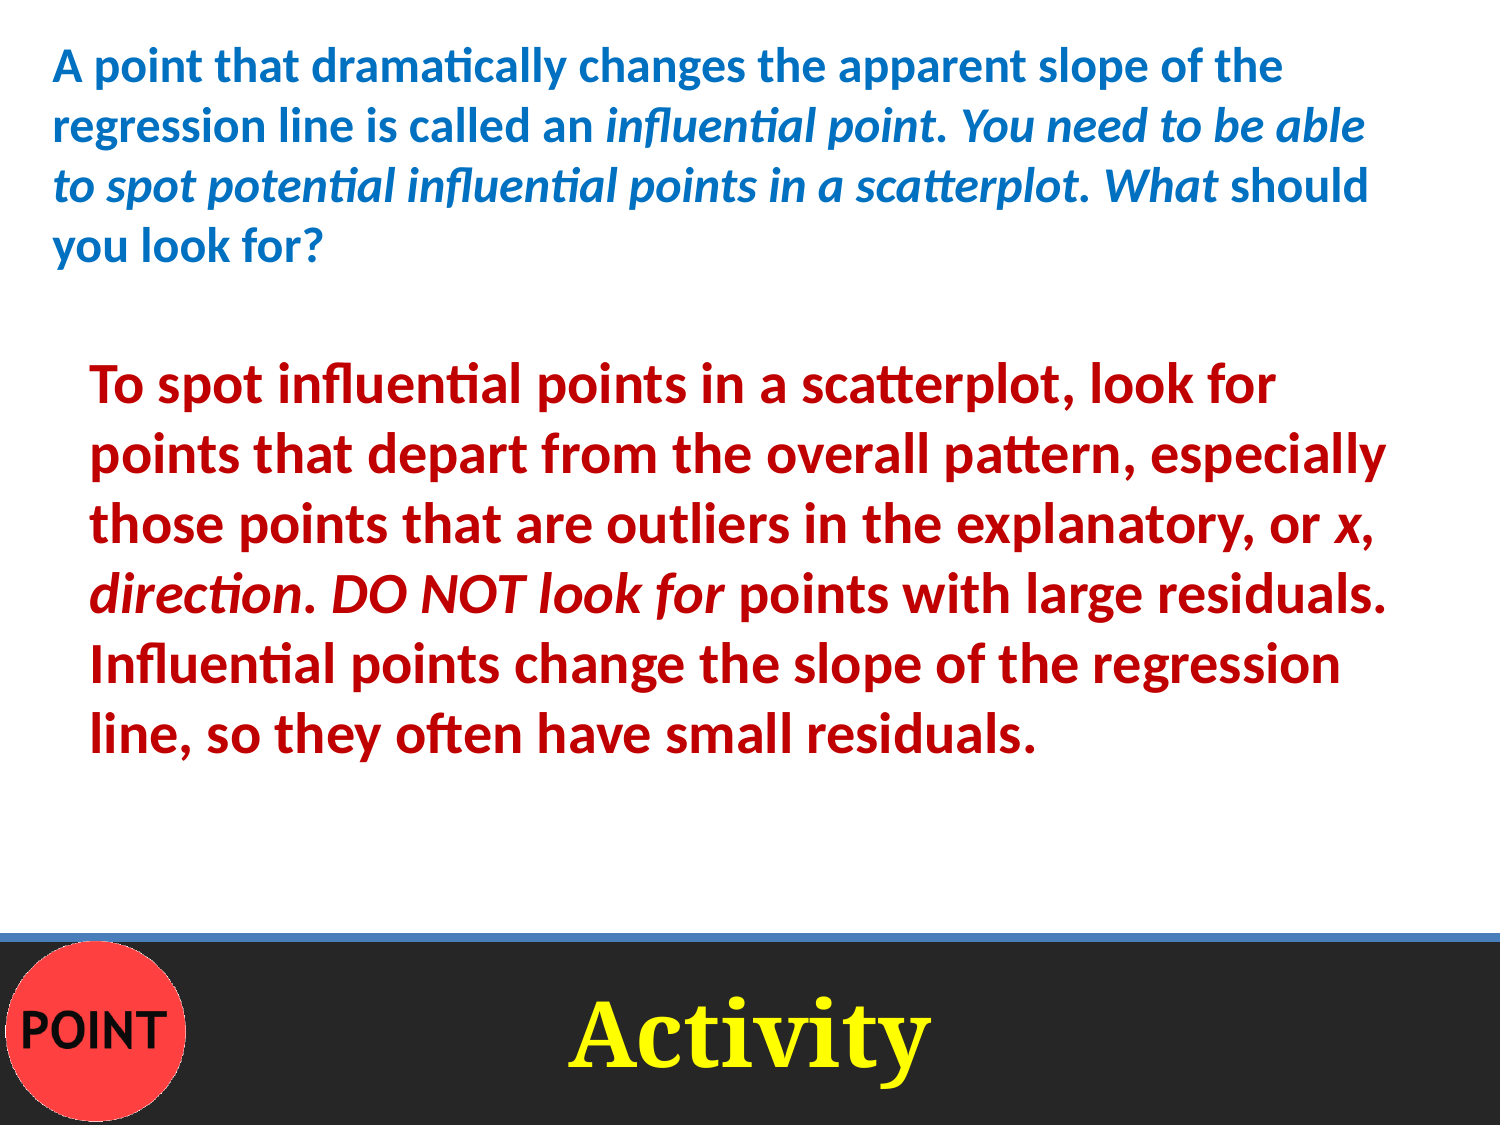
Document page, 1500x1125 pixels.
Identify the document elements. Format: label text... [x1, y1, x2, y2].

text_box A point that dramatically changes the apparent slope of the regression line is called an influential point. You need to be able to spot potential influential points in a scatterplot. What should you look for? [37, 24, 1413, 280]
text_box To spot influential points in a scatterplot, look for points that depart from the overall pattern, especially those points that are outliers in the explanatory, or x, direction. DO NOT look for points with large residuals. Influential points change the slope of the regression line, so they often have small residuals. [75, 337, 1450, 773]
title Activity [184, 937, 1425, 1125]
picture [0, 939, 188, 1125]
